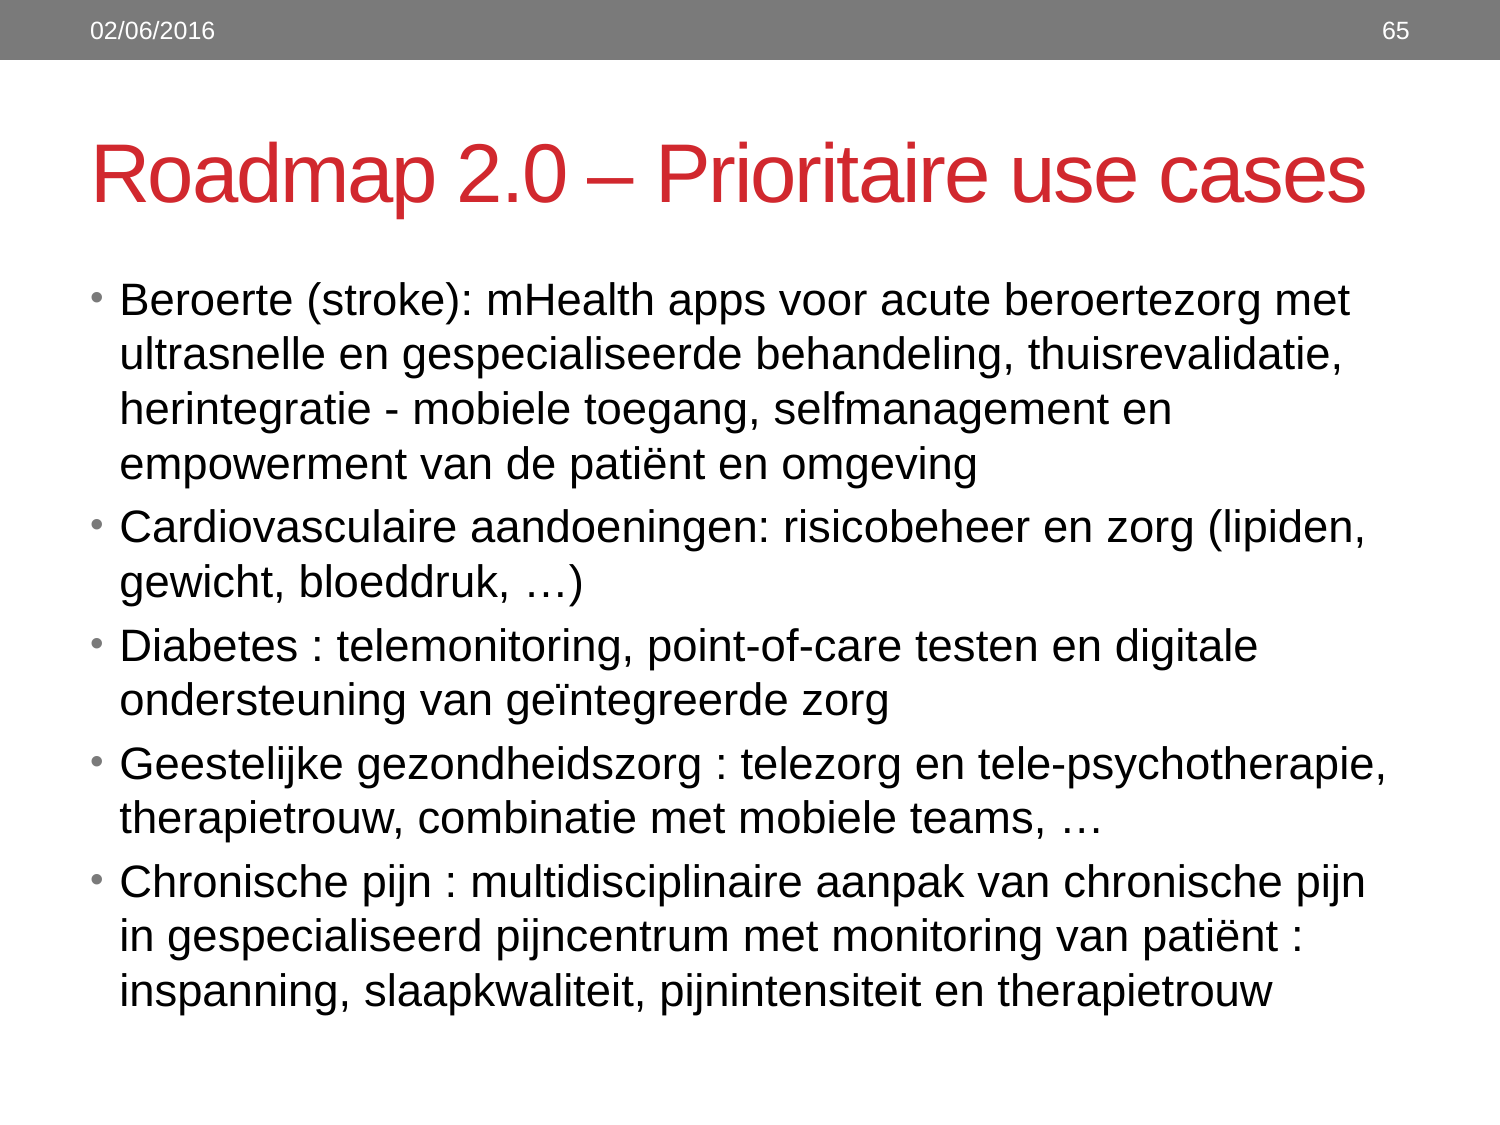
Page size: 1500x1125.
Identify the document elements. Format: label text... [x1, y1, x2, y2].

list Beroerte (stroke): mHealth apps voor acute beroertezorg met ultrasnelle en gespecialiseerde behandeling, thuisrevalidatie, herintegratie - mobiele toegang, selfmanagement en empowerment van de patiënt en omgeving Cardiovasculaire aandoeningen: risicobeheer en zorg (lipiden, gewicht, bloeddruk, …) Diabetes : telemonitoring, point-of-care testen en digitale ondersteuning van geïntegreerde zorg Geestelijke gezondheidszorg : telezorg en tele-psychotherapie, therapietrouw, combinatie met mobiele teams, … Chronische pijn : multidisciplinaire aanpak van chronische pijn in gespecialiseerd pijncentrum met monitoring van patiënt : inspanning, slaapkwaliteit, pijnintensiteit en therapietrouw [75, 262, 1425, 1063]
slide_number 65 [1250, 3, 1425, 57]
title Roadmap 2.0 – Prioritaire use cases [75, 87, 1425, 250]
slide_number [75, 3, 550, 57]
